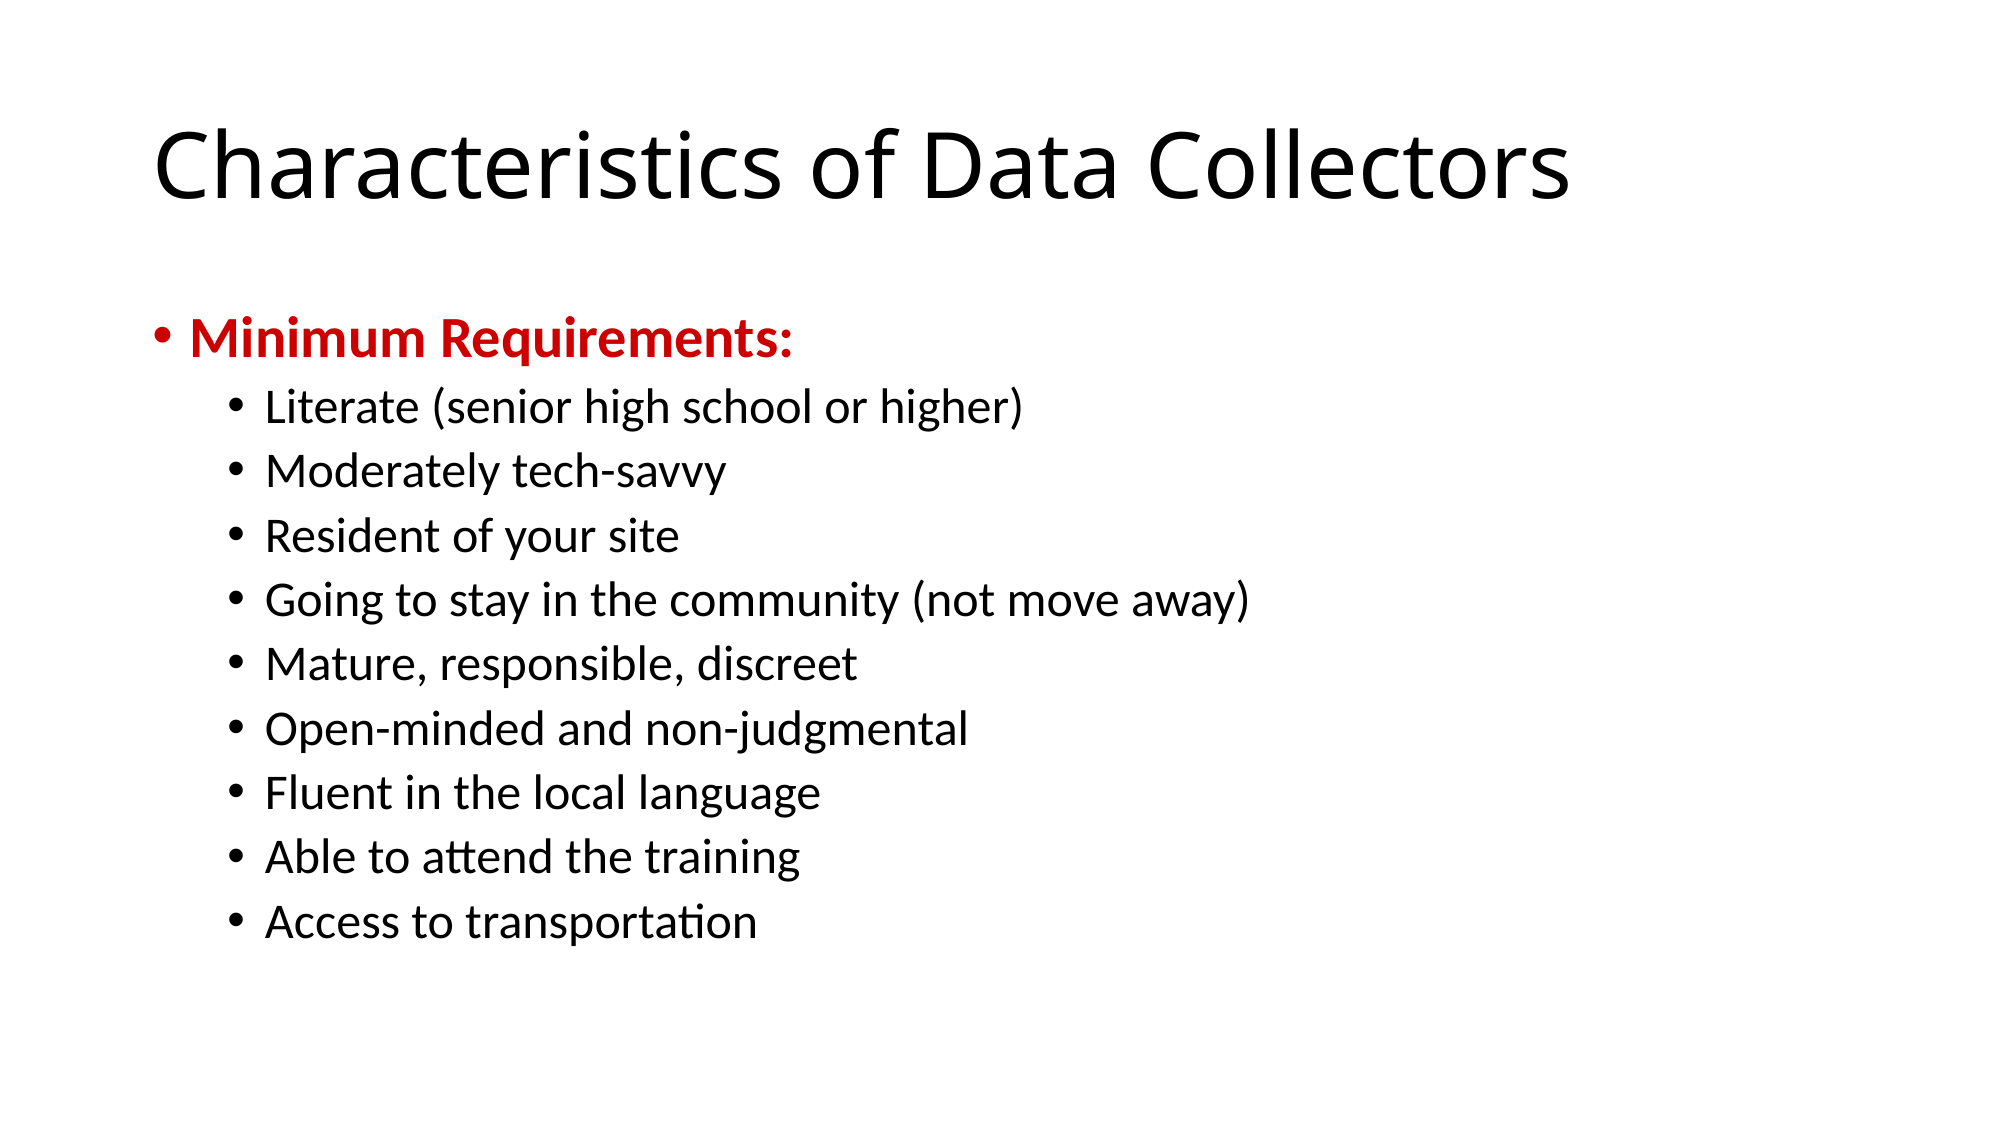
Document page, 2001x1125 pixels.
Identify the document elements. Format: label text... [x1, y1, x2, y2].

title Characteristics of Data Collectors [137, 59, 1863, 278]
list Minimum Requirements: Literate (senior high school or higher) Moderately tech-savvy Resident of your site Going to stay in the community (not move away) Mature, responsible, discreet Open-minded and non-judgmental Fluent in the local language Able to attend the training Access to transportation [137, 299, 1863, 1014]
